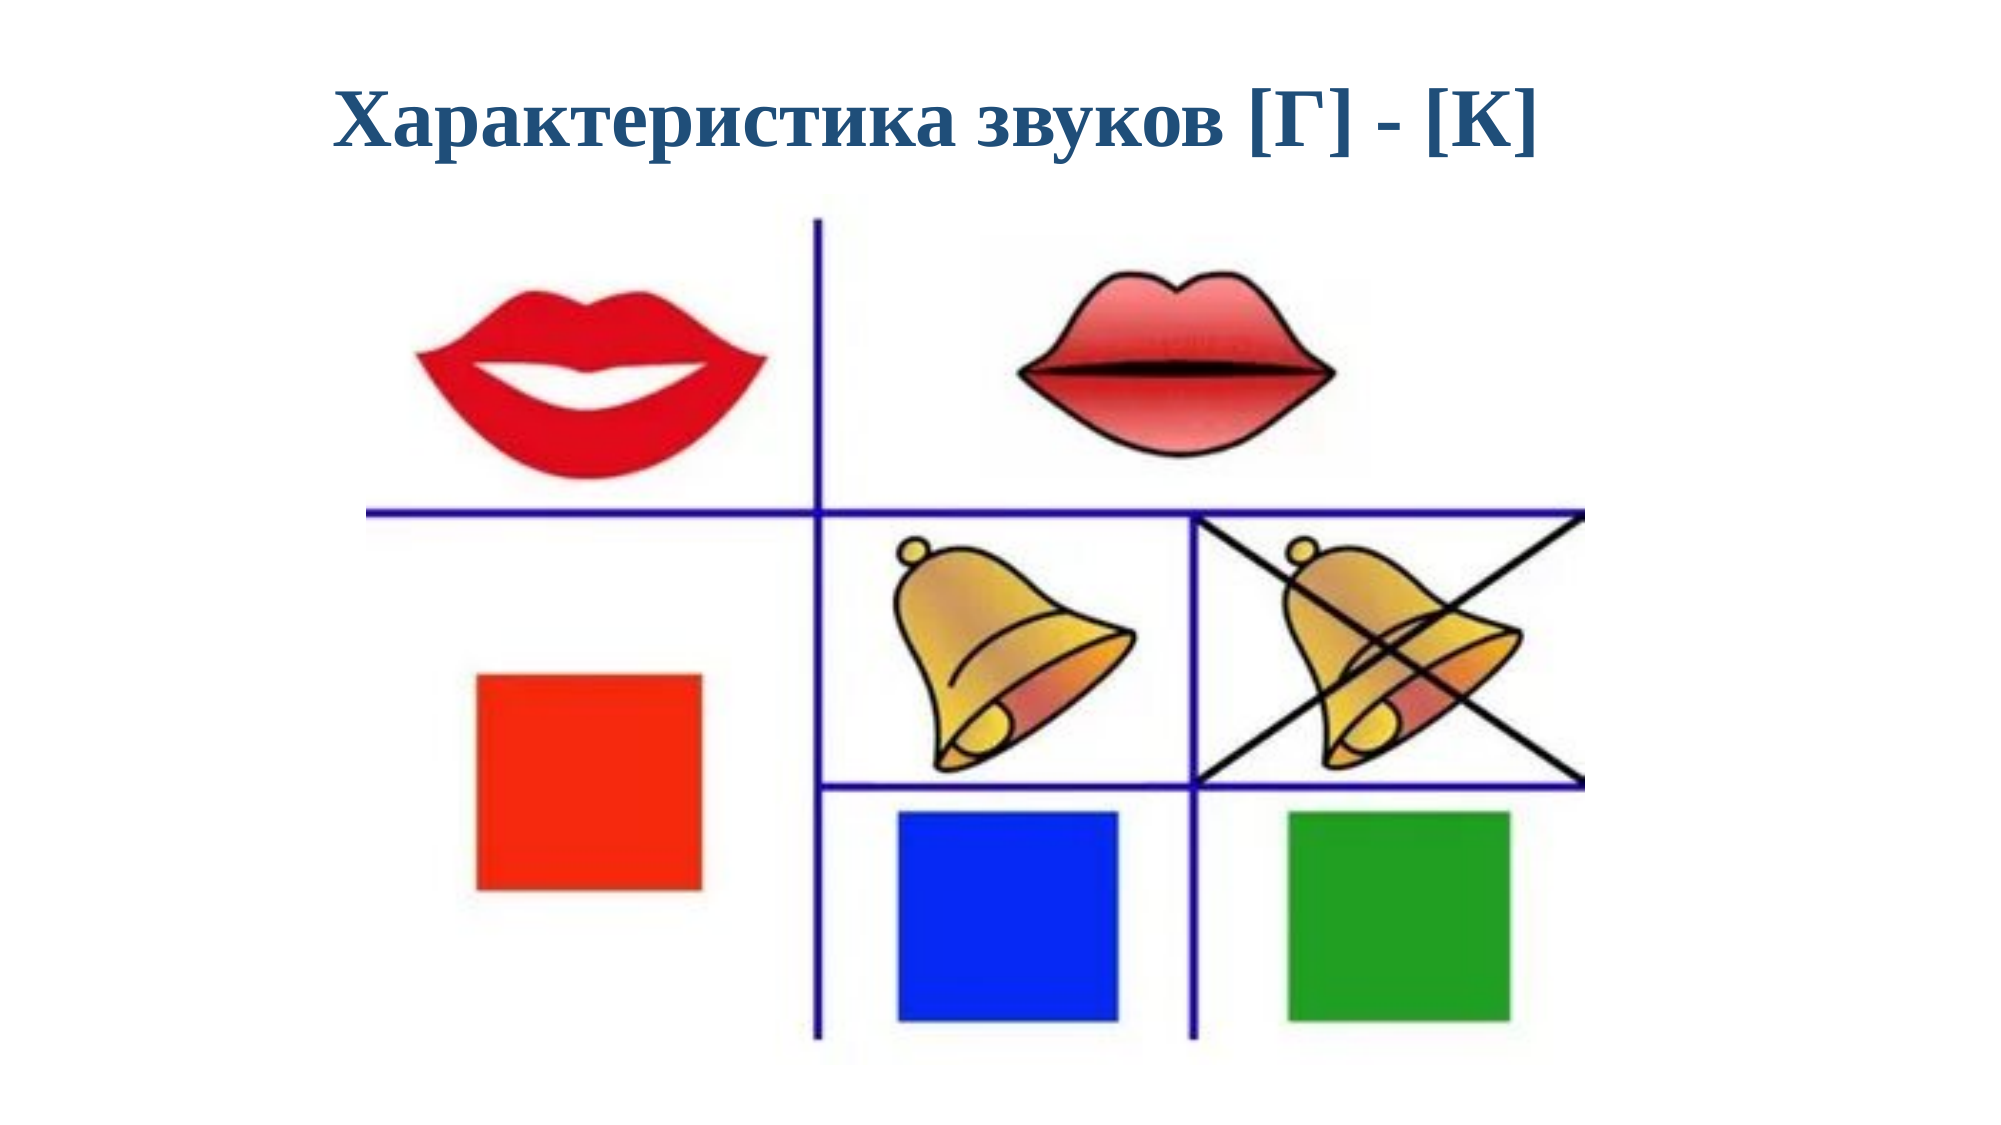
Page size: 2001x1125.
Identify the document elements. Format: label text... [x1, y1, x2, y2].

picture [366, 194, 1585, 1065]
text_box Характеристика звуков [Г] - [К] [296, 55, 1598, 171]
